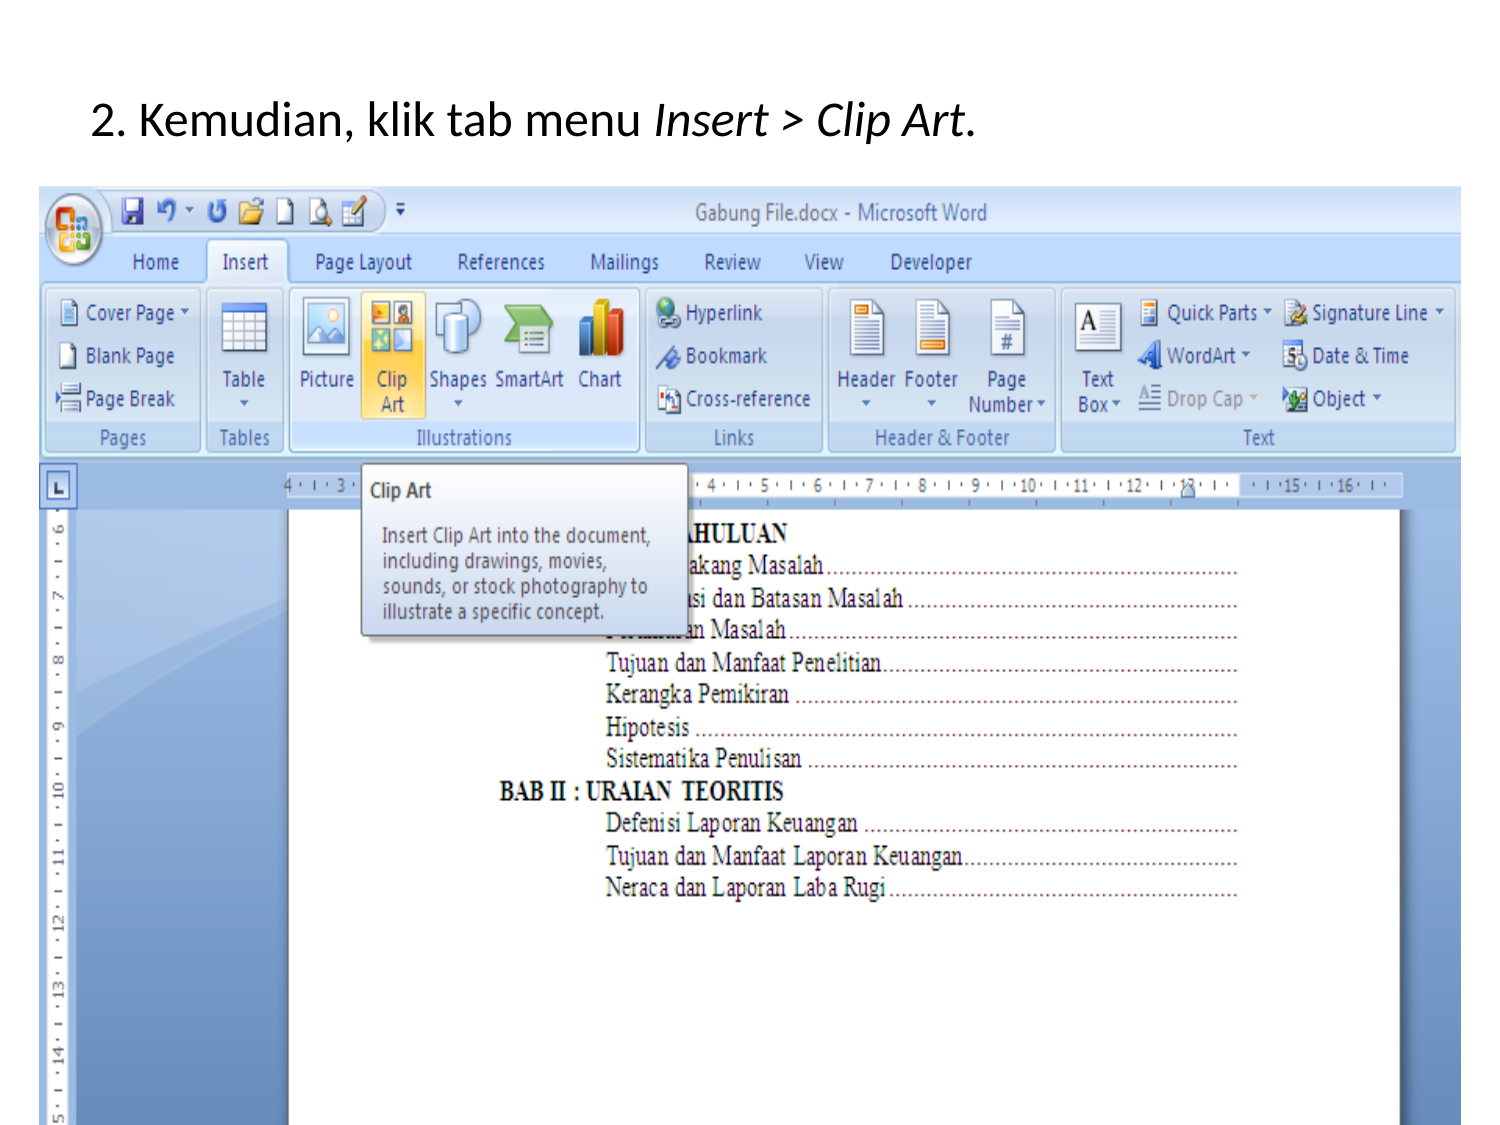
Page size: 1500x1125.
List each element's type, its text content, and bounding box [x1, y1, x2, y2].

list 2. Kemudian, klik tab menu Insert > Clip Art. [75, 62, 1425, 185]
picture [38, 186, 1462, 1125]
